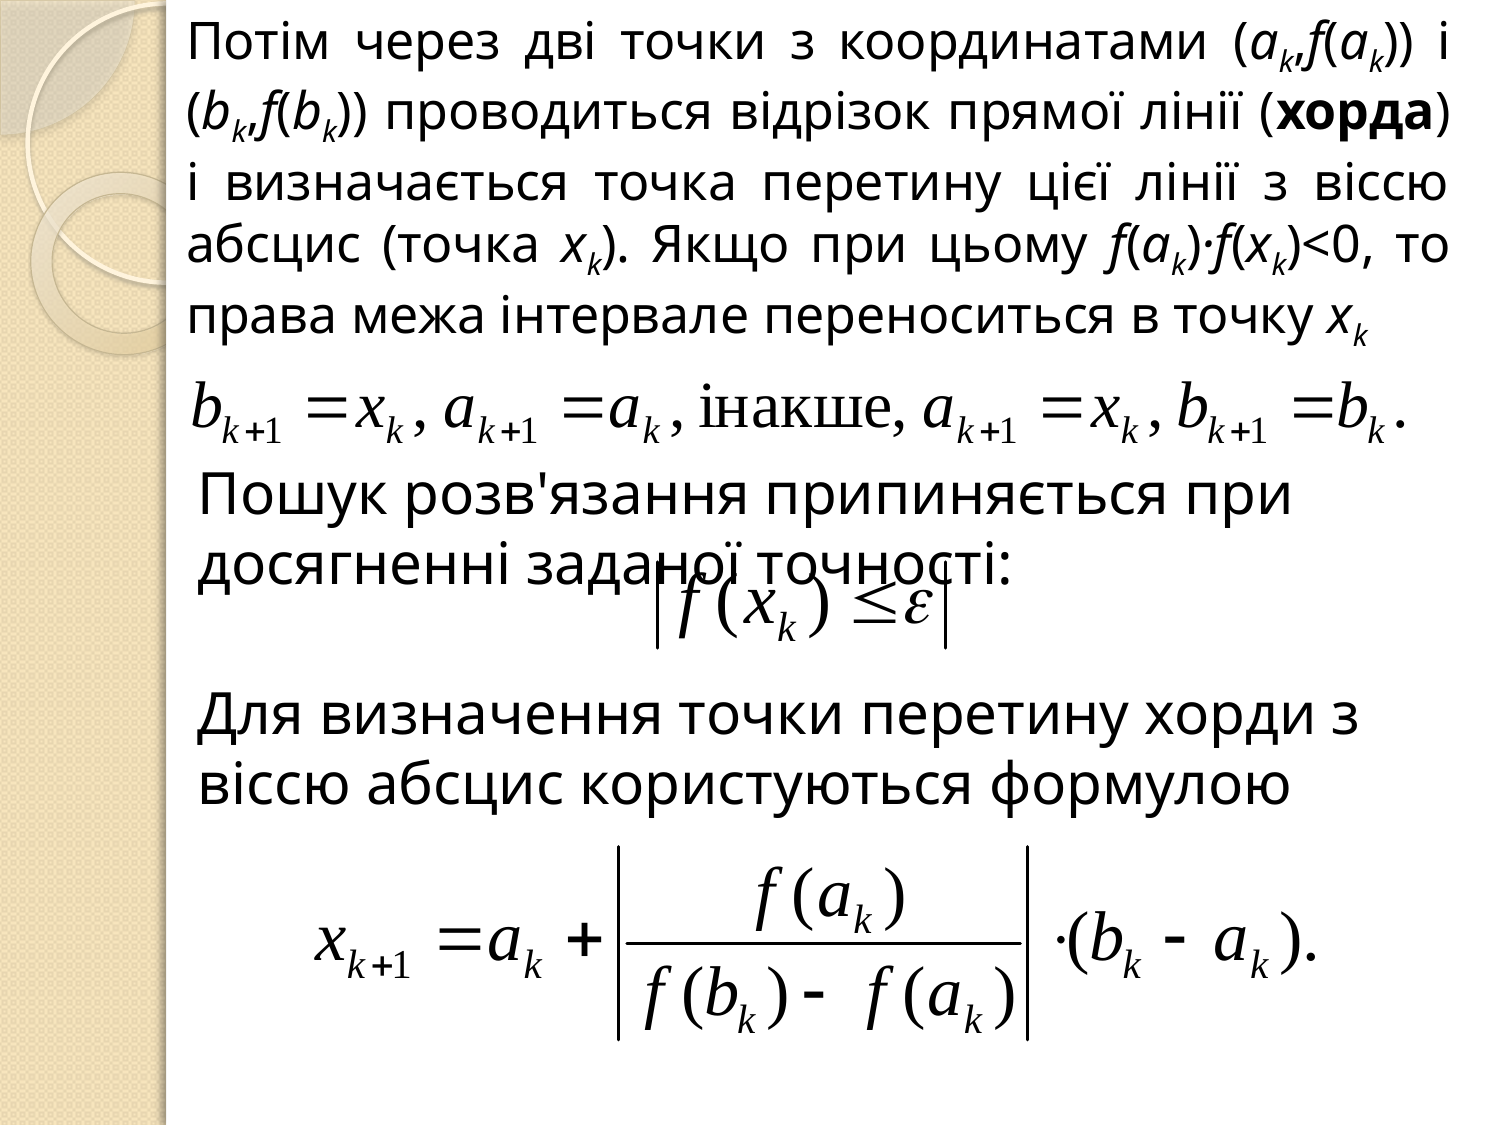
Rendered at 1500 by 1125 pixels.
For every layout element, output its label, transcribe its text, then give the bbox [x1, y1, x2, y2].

text_box Пошук розв'язання припиняється при досягненні заданої точності: [182, 448, 1471, 604]
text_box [300, 831, 1329, 1055]
list Потім через дві точки з координатами (ak,f(ak)) і (bk,f(bk)) проводиться відрізок прямої лінії (хорда) і визначається точка перетину цієї лінії з віссю абсцис (точка xk). Якщо при цьому f(ak)·f(xk)<0, то права межа інтервалe переноситься в точку xk [159, 0, 1466, 374]
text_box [643, 544, 963, 666]
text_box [182, 361, 1436, 461]
text_box Для визначення точки перетину хорди з віссю абсцис користуються формулою [182, 668, 1466, 824]
